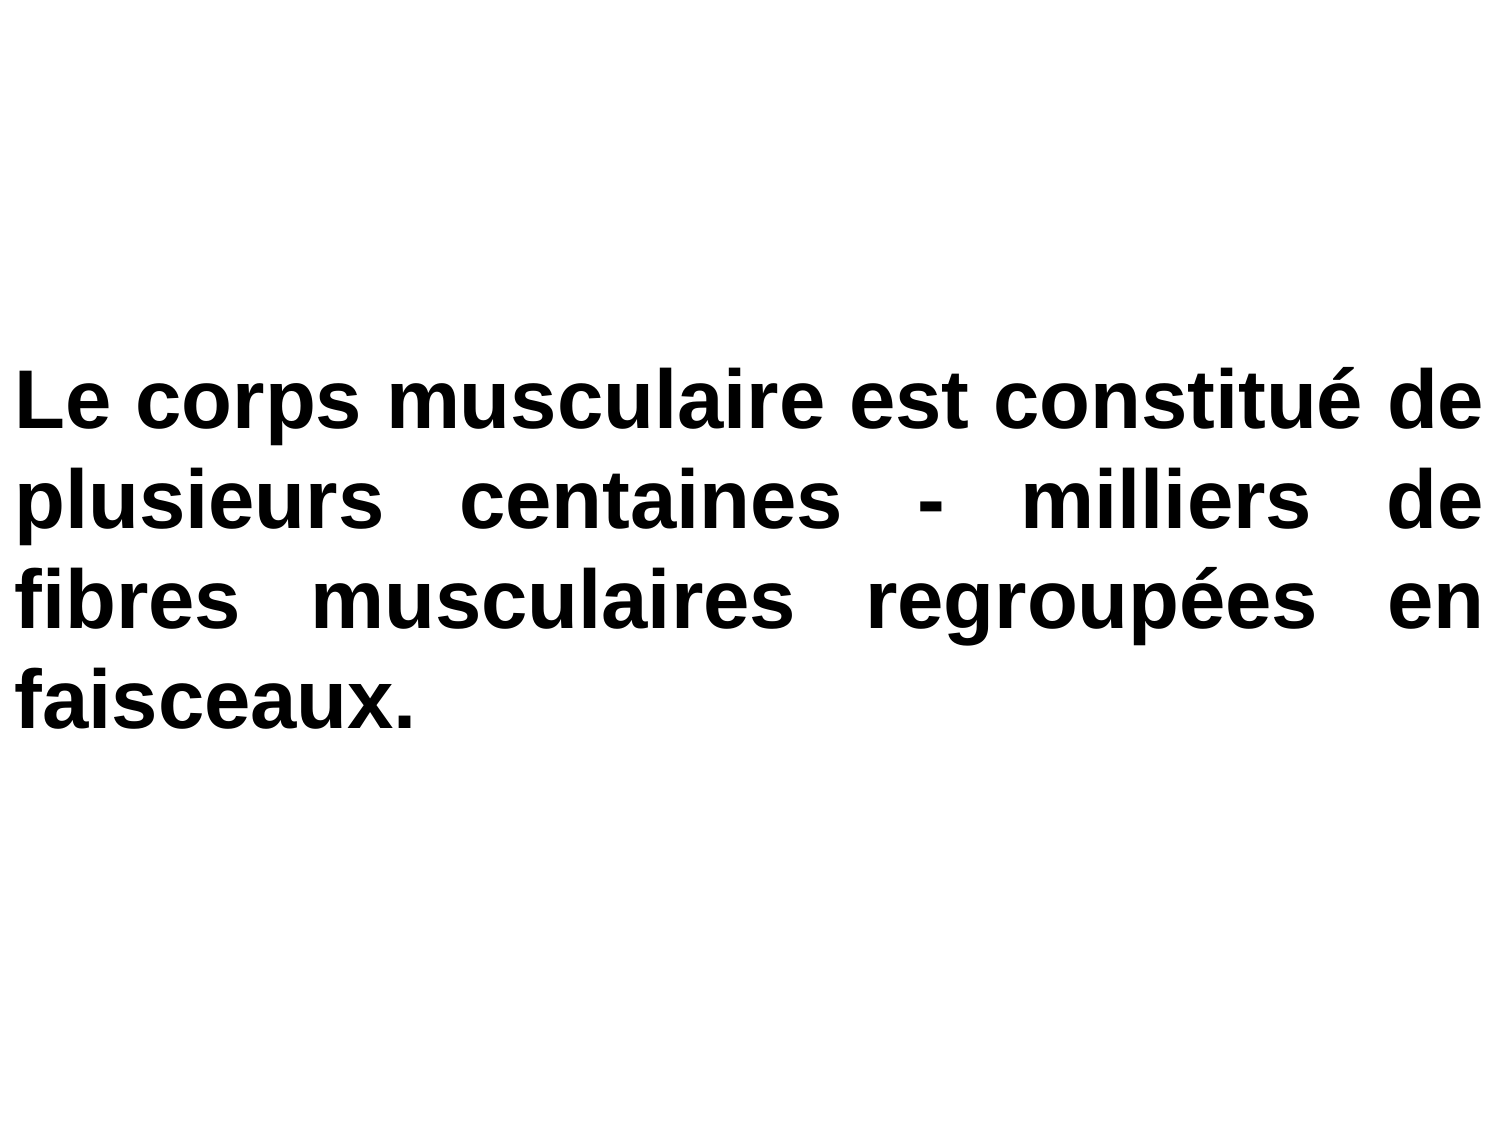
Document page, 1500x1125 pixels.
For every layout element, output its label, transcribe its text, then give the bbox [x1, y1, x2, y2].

text_box Le corps musculaire est constitué de plusieurs centaines - milliers de fibres musculaires regroupées en faisceaux. [0, 337, 1500, 753]
